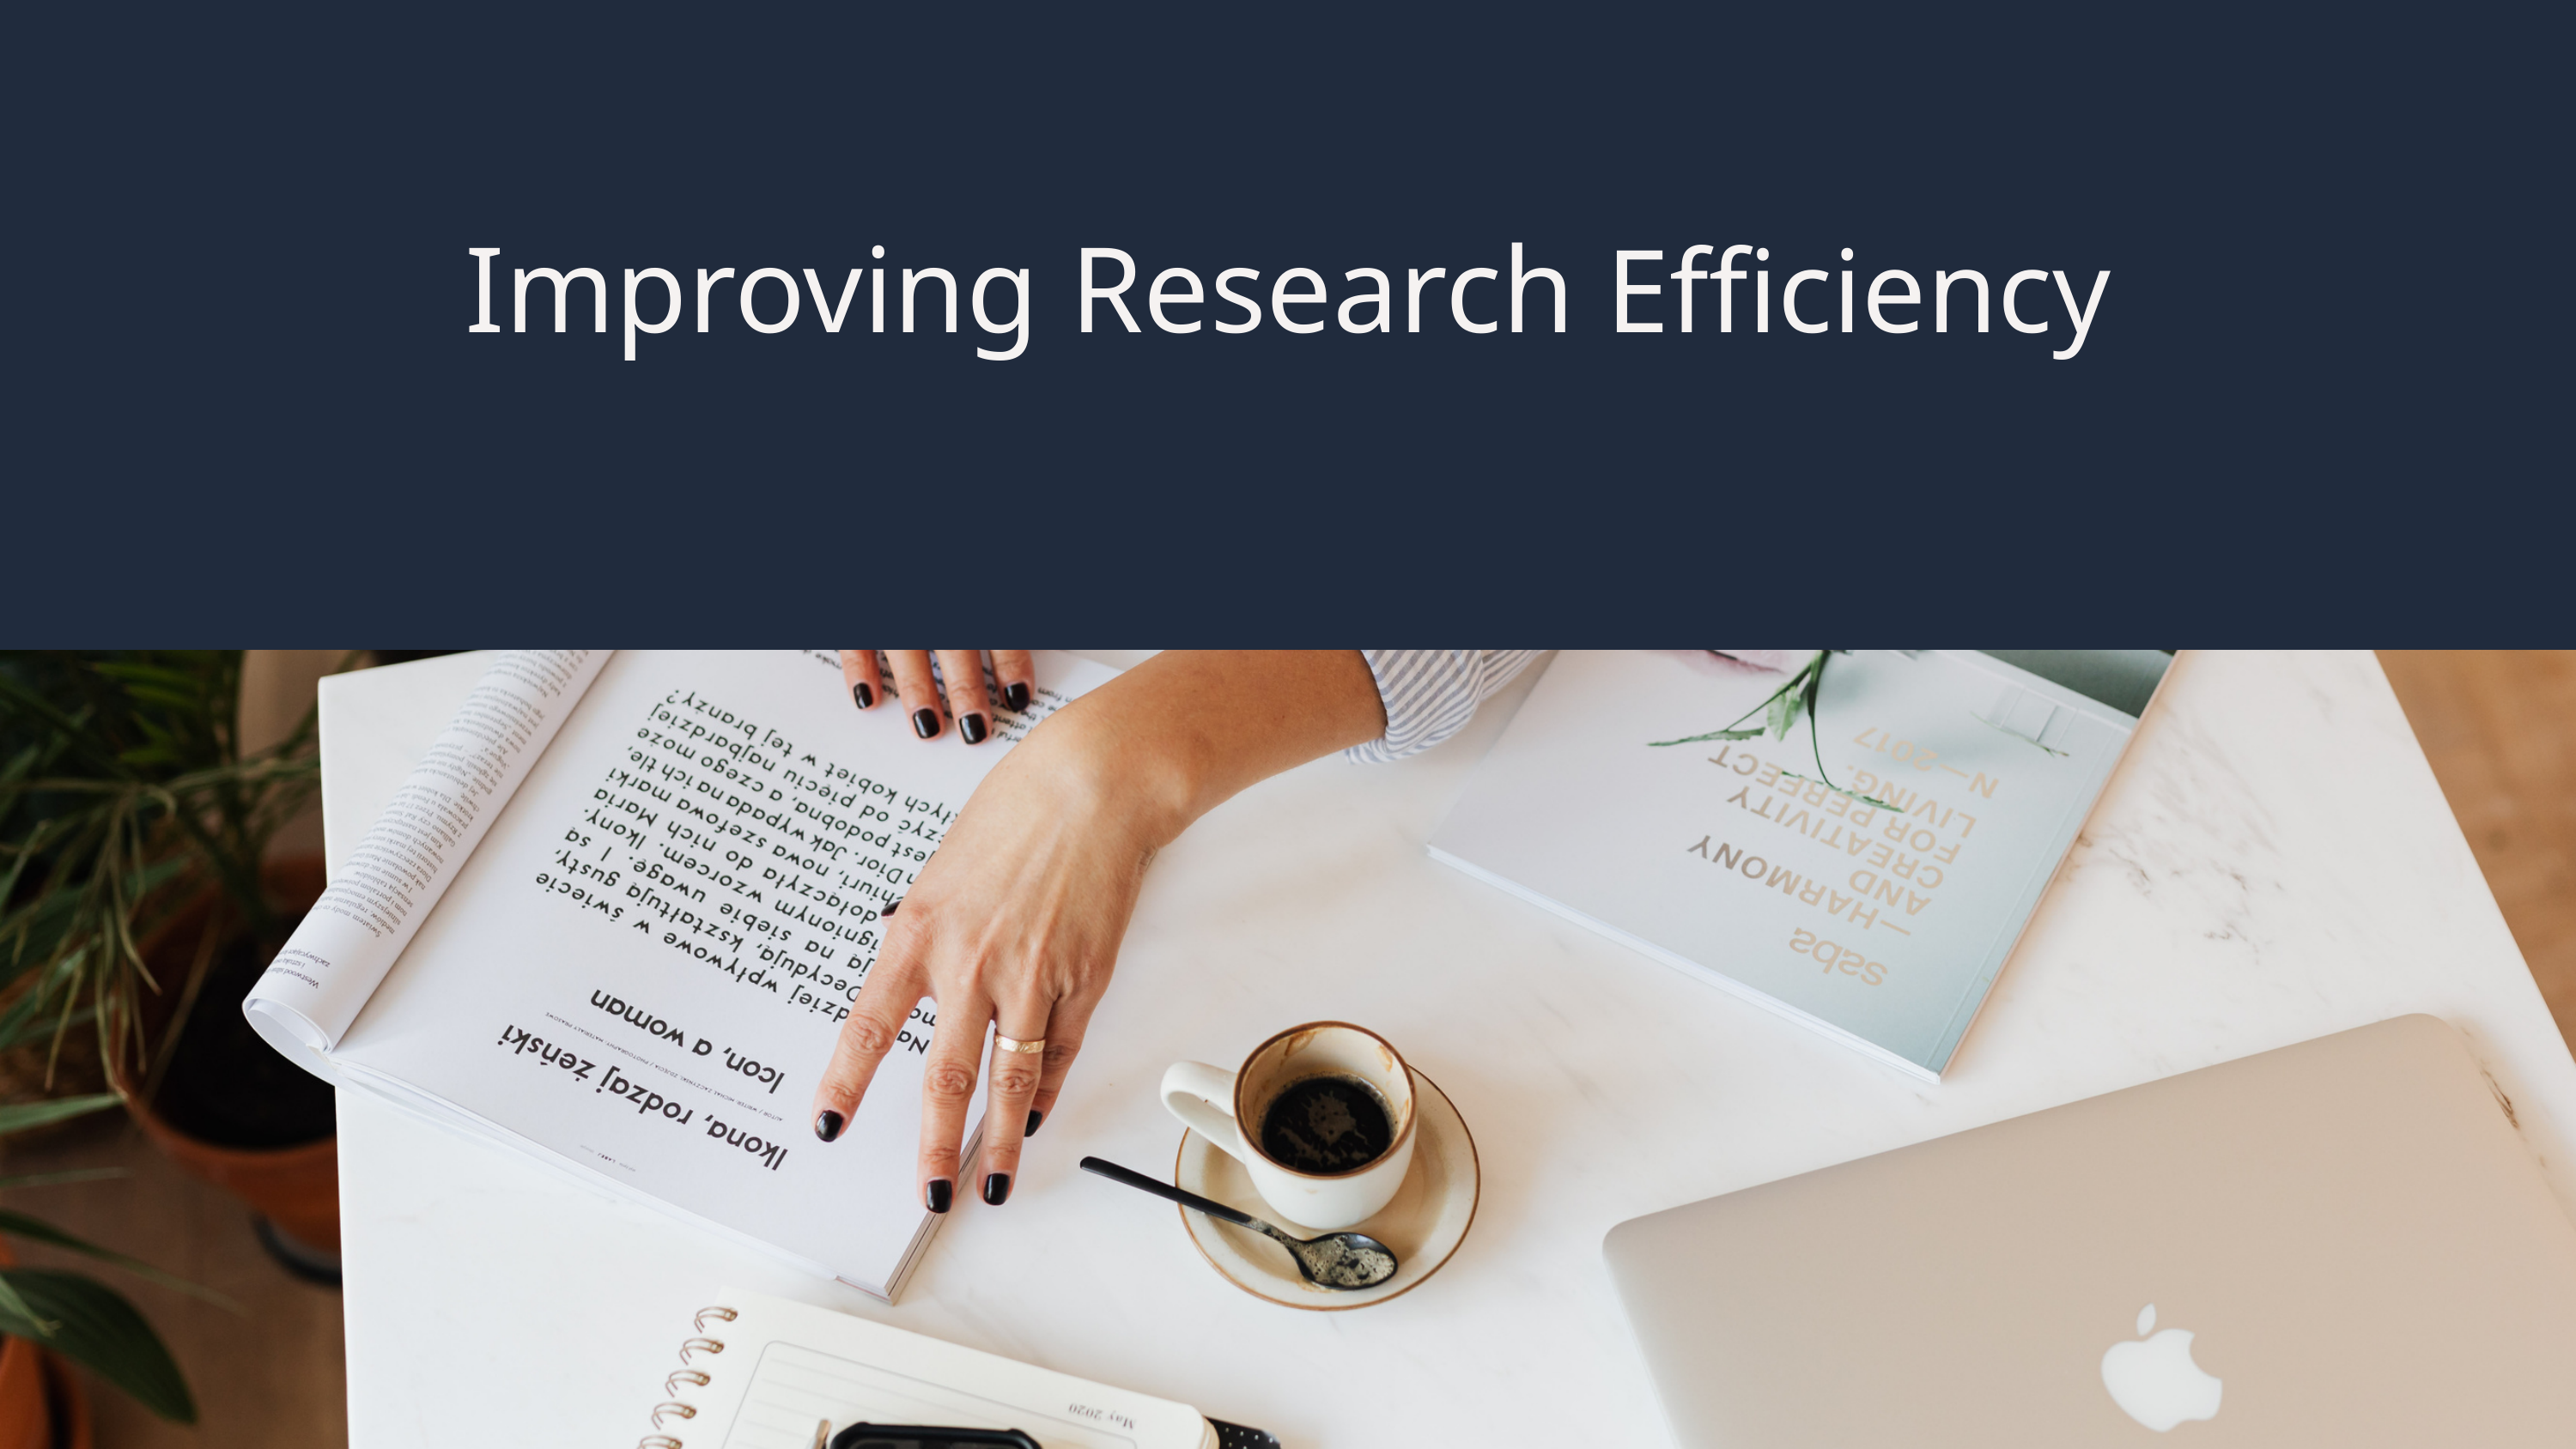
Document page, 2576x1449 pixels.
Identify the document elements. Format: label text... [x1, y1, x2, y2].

text_box Improving Research Efficiency [234, 195, 2342, 356]
text_box [0, 650, 2576, 1449]
